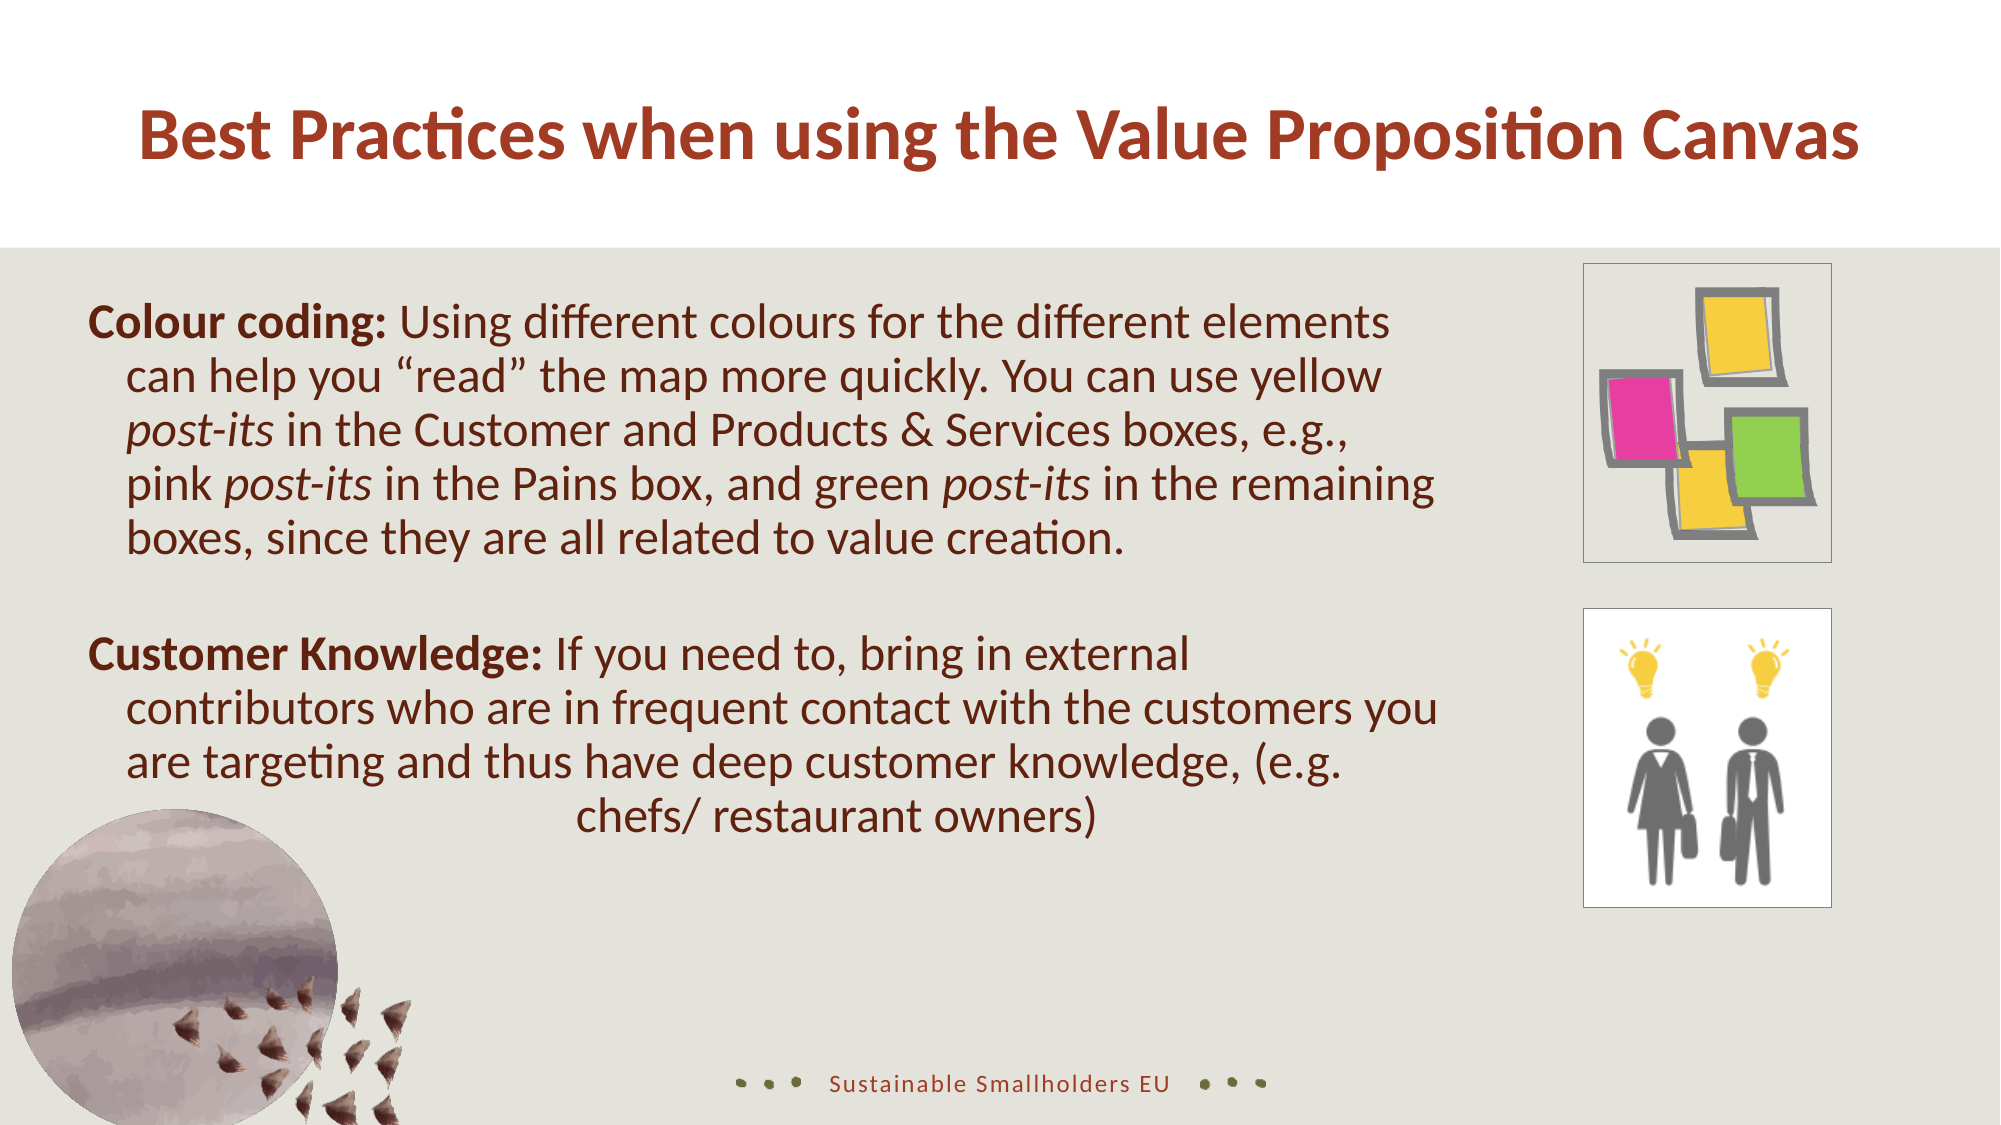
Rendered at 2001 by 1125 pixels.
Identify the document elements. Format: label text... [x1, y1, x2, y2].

picture [1583, 263, 1832, 563]
list Best Practices when using the Value Proposition Canvas [73, 87, 1927, 183]
list Colour coding: Using different colours for the different elements can help you “read” the map more quickly. You can use yellow post-its in the Customer and Products & Services boxes, e.g., pink post-its in the Pains box, and green post-its in the remaining boxes, since they are all related to value creation. Customer Knowledge: If you need to, bring in external contributors who are in frequent contact with the customers you are targeting and thus have deep customer knowledge, (e.g. chefs/ restaurant owners) [73, 288, 1455, 921]
picture [732, 1046, 805, 1120]
picture [1, 735, 475, 1125]
picture [1583, 608, 1832, 908]
picture [1196, 1047, 1270, 1120]
